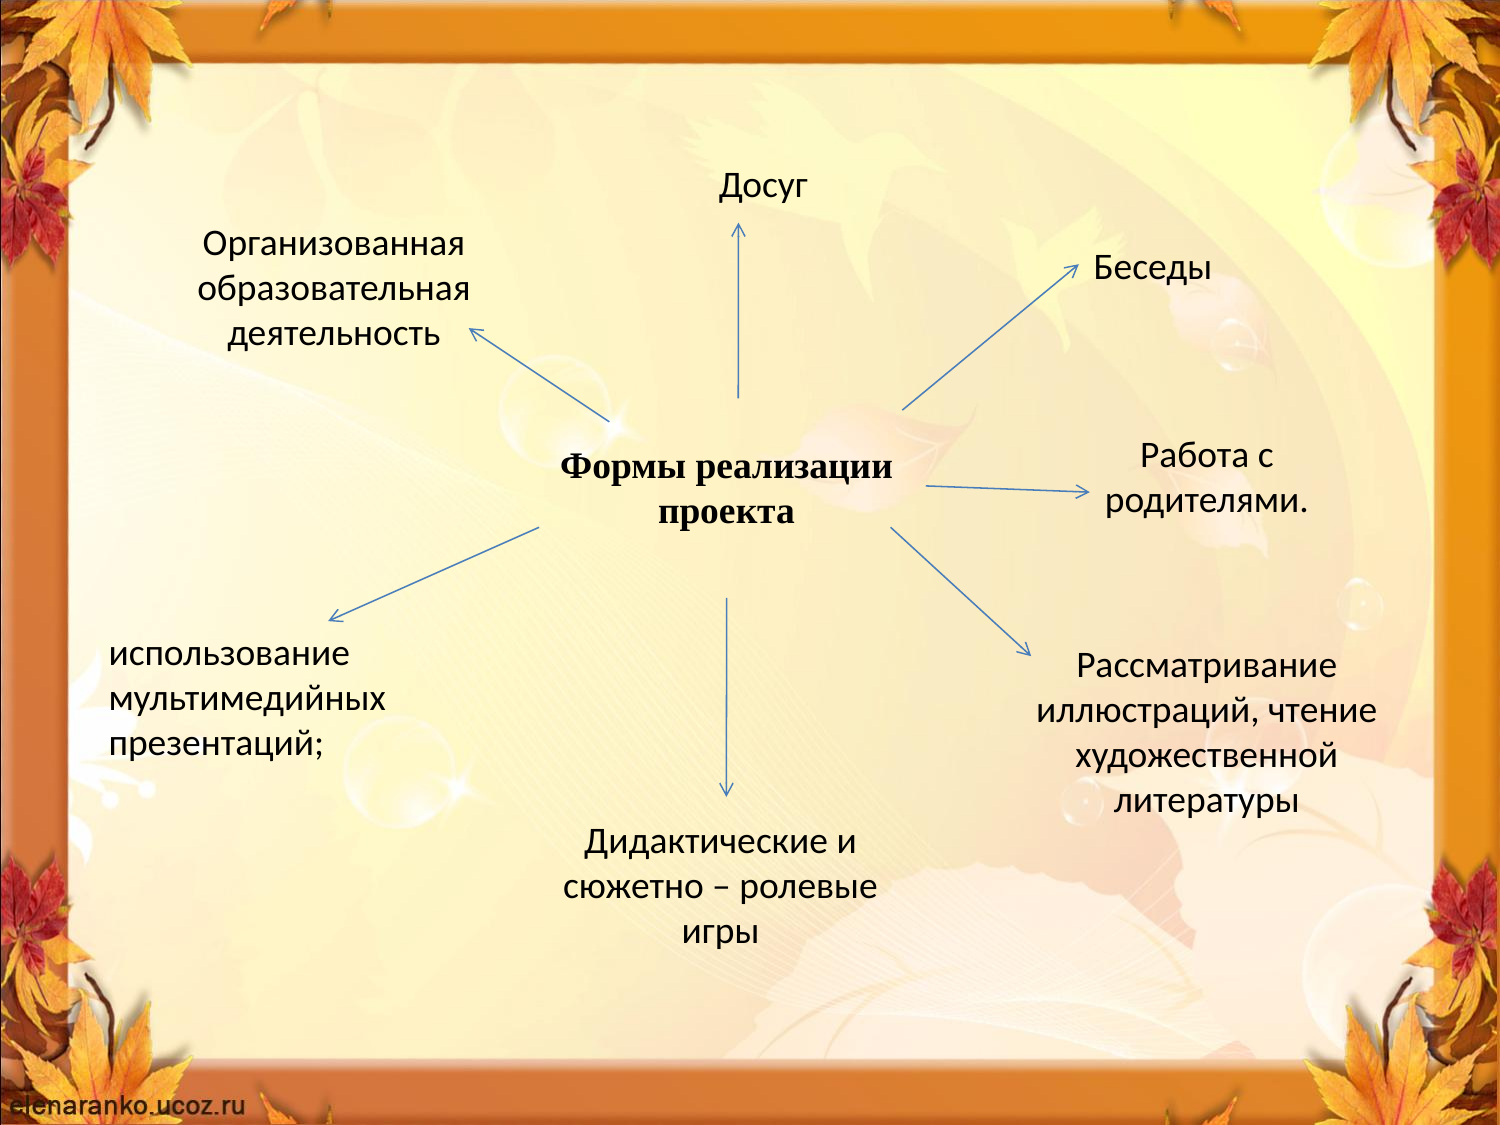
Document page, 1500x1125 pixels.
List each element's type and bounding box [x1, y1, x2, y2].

text_box [890, 527, 1032, 657]
text_box [925, 486, 1091, 493]
text_box [468, 327, 610, 423]
text_box [327, 527, 540, 622]
text_box [902, 264, 1079, 411]
picture [0, 0, 1500, 1125]
